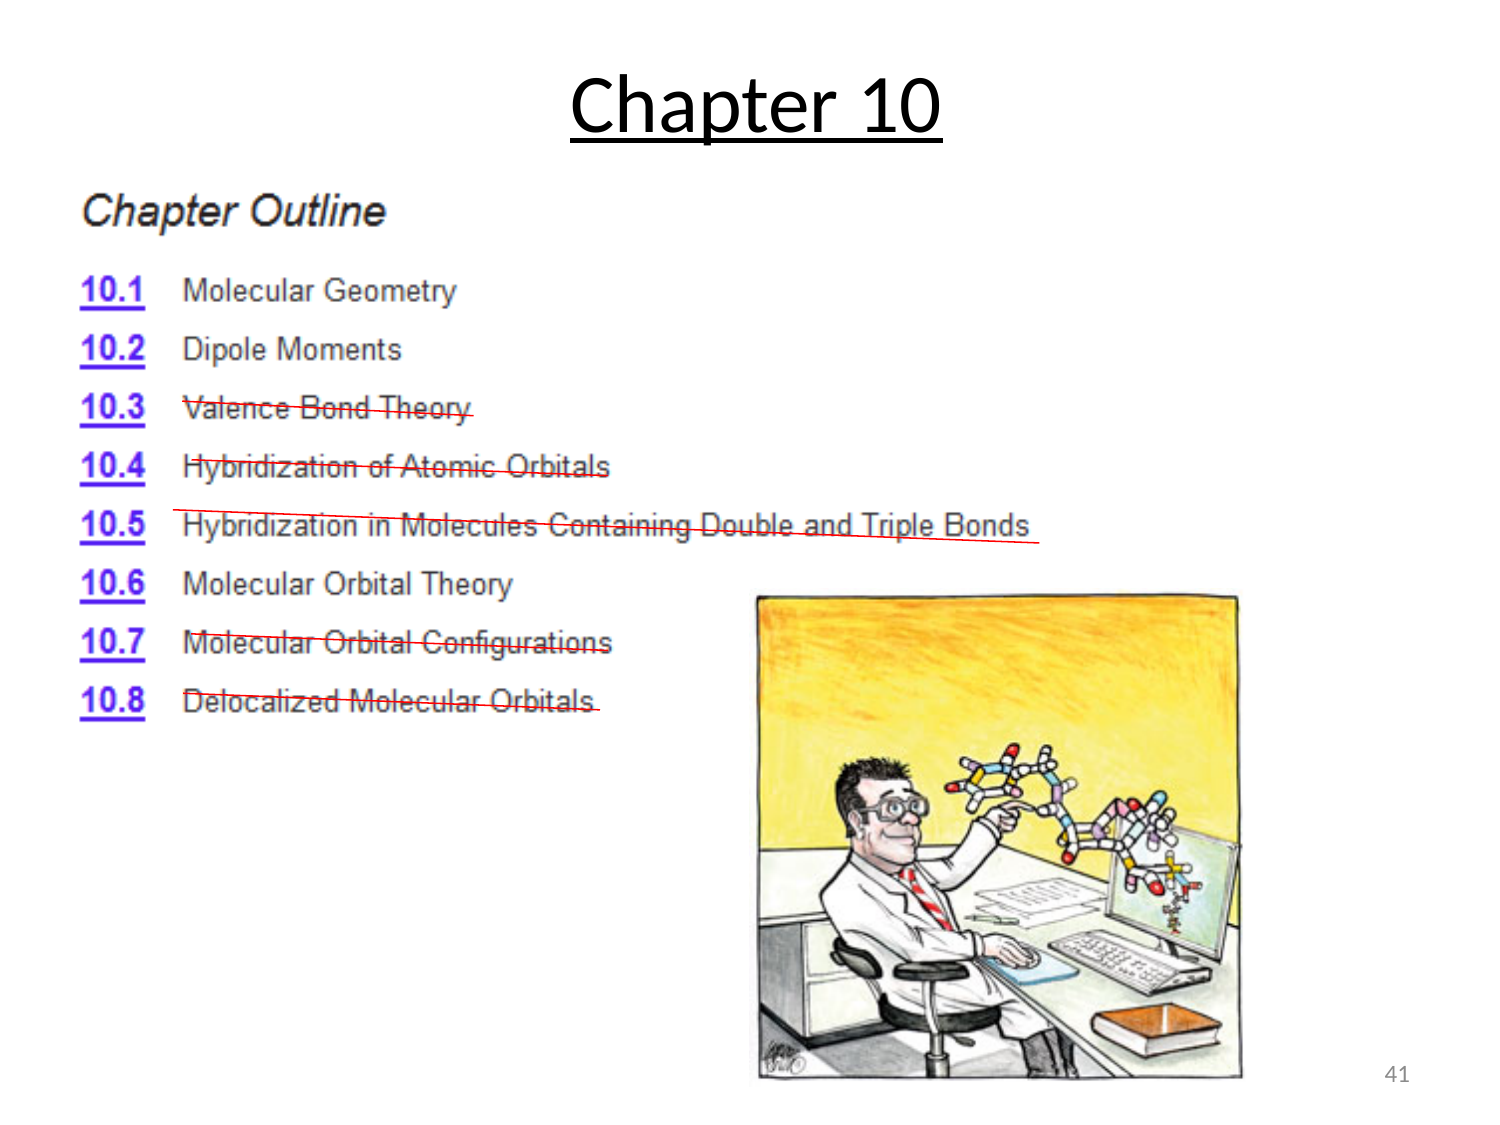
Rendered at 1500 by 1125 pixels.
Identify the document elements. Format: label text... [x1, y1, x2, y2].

slide_number 41 [1074, 1042, 1425, 1103]
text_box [191, 459, 609, 476]
picture [64, 187, 1247, 1087]
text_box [190, 633, 609, 651]
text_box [181, 400, 474, 416]
text_box Chapter 10 [92, 41, 1420, 157]
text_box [172, 509, 1040, 544]
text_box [182, 692, 601, 711]
